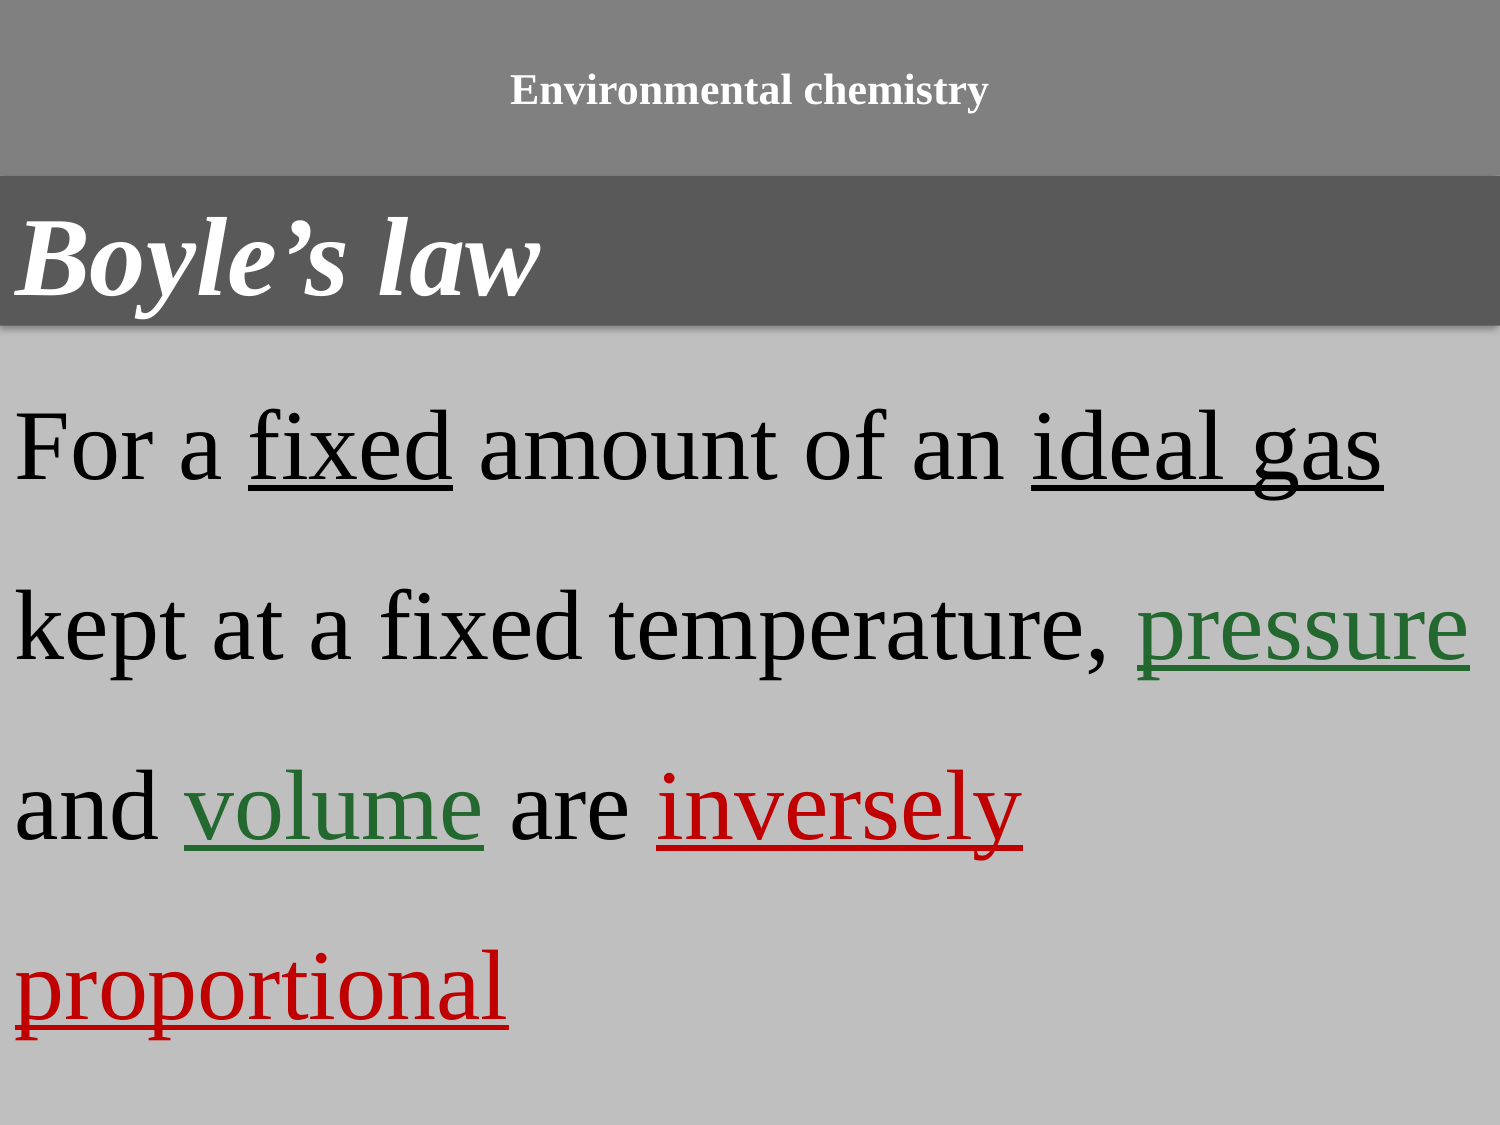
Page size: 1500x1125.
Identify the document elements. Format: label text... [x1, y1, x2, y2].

title Environmental chemistry [0, 0, 1500, 175]
text_box For a fixed amount of an ideal gas kept at a fixed temperature, pressure and volume are inversely proportional [0, 312, 1500, 1047]
text_box Boyle’s law [0, 175, 1500, 312]
